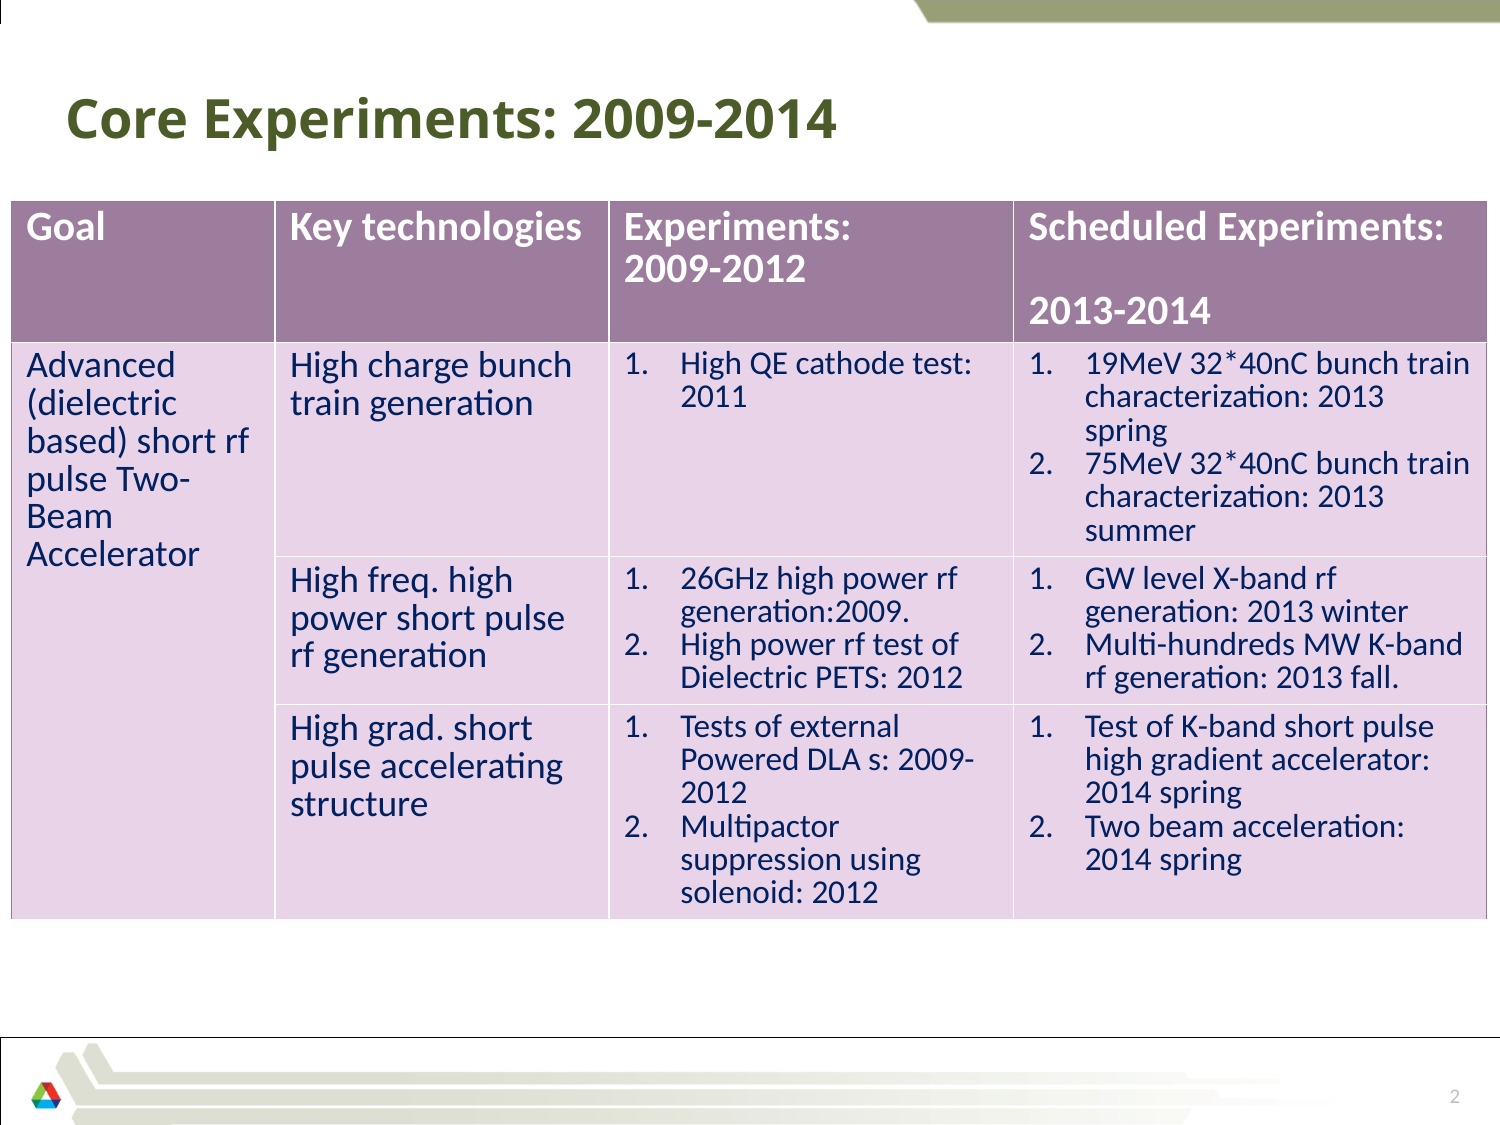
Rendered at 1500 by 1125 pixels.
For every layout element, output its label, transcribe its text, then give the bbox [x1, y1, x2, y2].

table_cell High charge bunch train generation [276, 343, 608, 556]
table_cell 19MeV 32*40nC bunch train characterization: 2013 spring 75MeV 32*40nC bunch train characterization: 2013 summer [1014, 343, 1486, 556]
table_cell High QE cathode test: 2011 [610, 343, 1013, 556]
table_header Key technologies [276, 203, 608, 342]
table_cell Tests of external Powered DLA s: 2009-2012 Multipactor suppression using solenoid: 2012 [610, 705, 1013, 919]
picture [0, 1037, 1500, 1125]
table_header Goal [12, 203, 274, 342]
table_cell High freq. high power short pulse rf generation [276, 557, 608, 704]
table_header Experiments: 2009-2012 [610, 203, 1013, 342]
title Core Experiments: 2009-2014 [49, 44, 1401, 158]
table_cell Test of K-band short pulse high gradient accelerator: 2014 spring Two beam acceleration: 2014 spring [1014, 705, 1486, 919]
picture [0, 0, 1500, 24]
table_cell Advanced (dielectric based) short rf pulse Two-Beam Accelerator [12, 343, 274, 919]
table_cell 26GHz high power rf generation:2009. High power rf test of Dielectric PETS: 2012 [610, 557, 1013, 704]
slide_number 2 [1125, 1065, 1475, 1125]
table_cell GW level X-band rf generation: 2013 winter Multi-hundreds MW K-band rf generation: 2013 fall. [1014, 557, 1486, 704]
table_header Scheduled Experiments: 2013-2014 [1014, 203, 1486, 342]
table_cell High grad. short pulse accelerating structure [276, 705, 608, 919]
